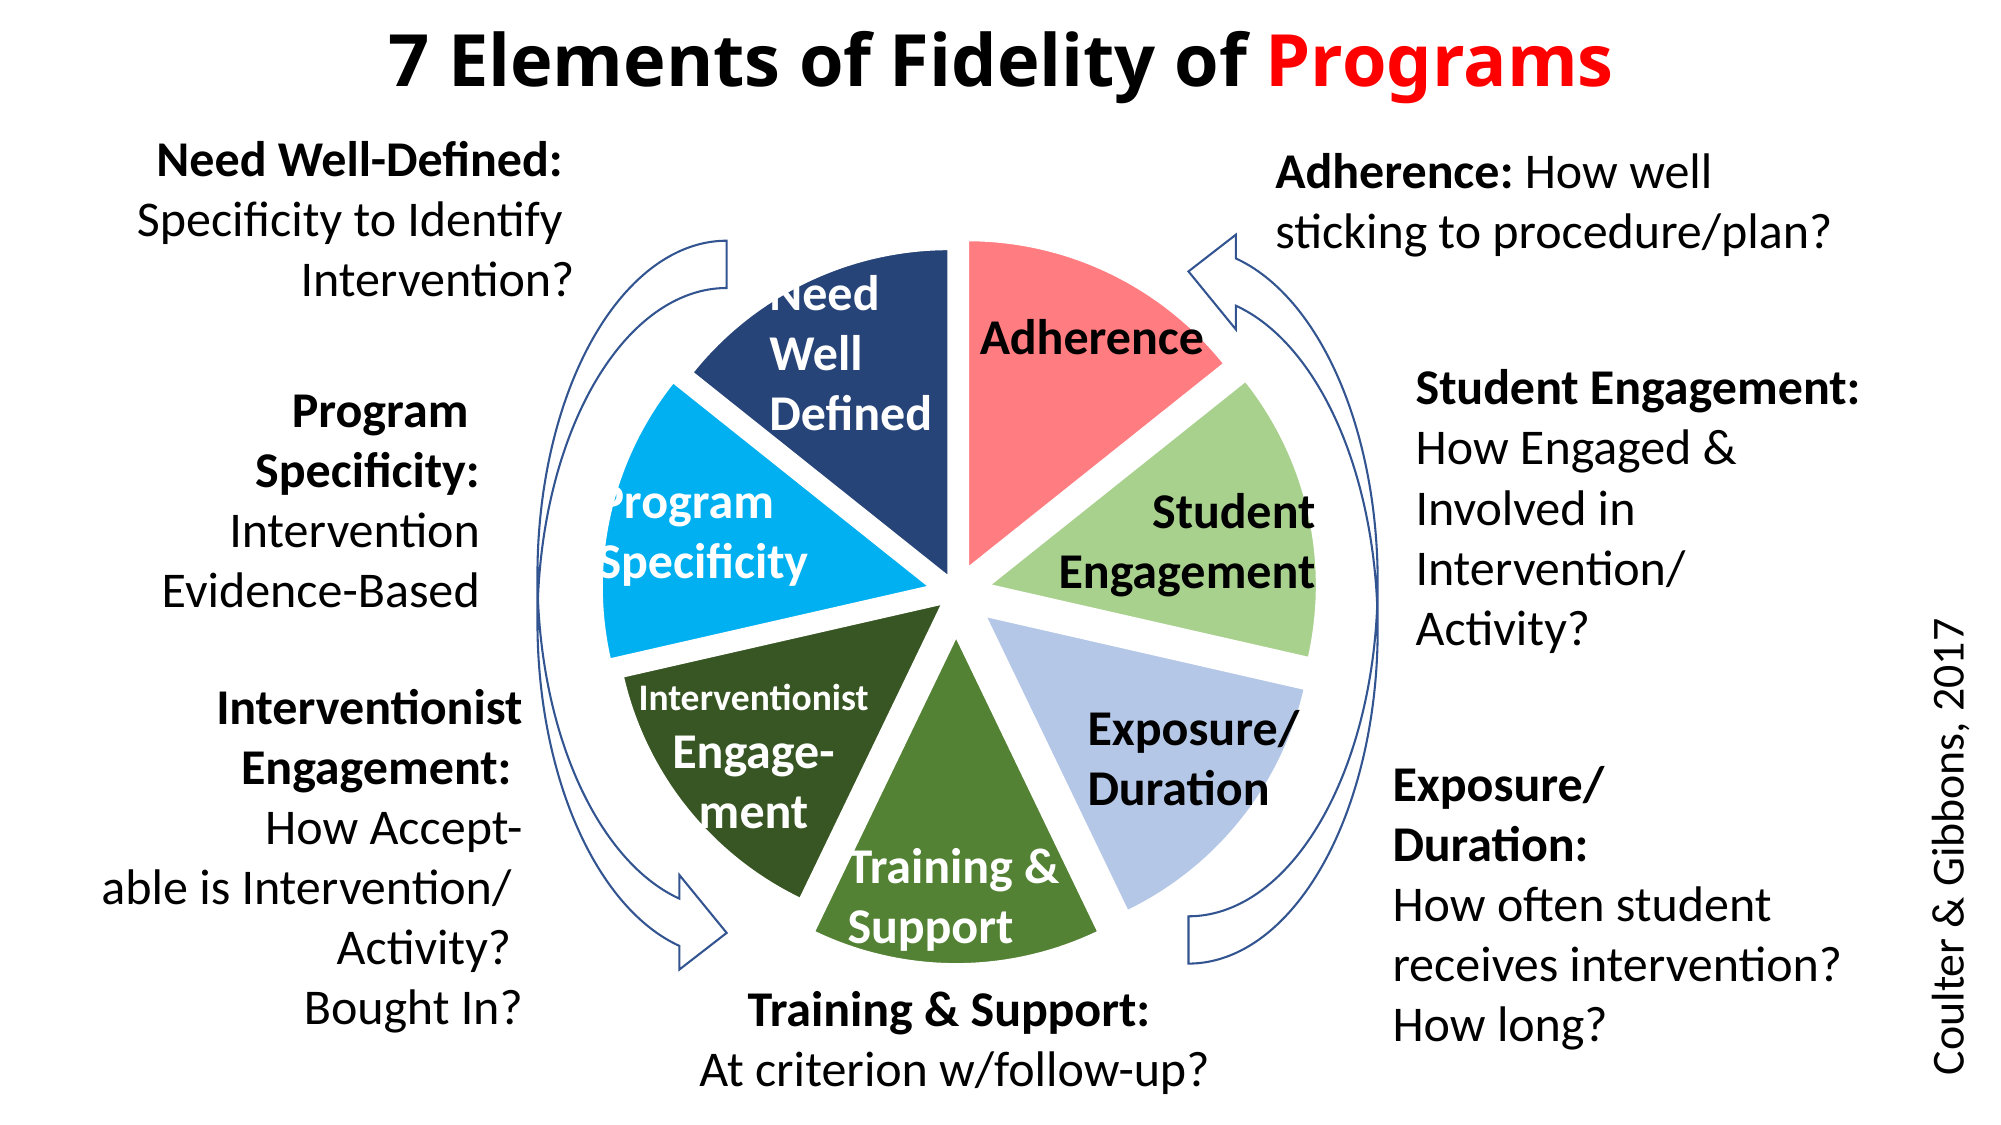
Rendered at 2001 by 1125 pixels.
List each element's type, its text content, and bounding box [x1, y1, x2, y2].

text_box Coulter & Gibbons, 2017 [1910, 481, 1981, 1091]
text_box Adherence: How well sticking to procedure/plan? [1260, 131, 2000, 267]
text_box Interventionist Engagement: How Accept- able is Intervention/ Activity? Bought In? [9, 667, 538, 1043]
text_box Exposure/ Duration: How often student receives intervention? How long? [1377, 744, 1910, 1060]
text_box Need Well-Defined: Specificity to Identify Intervention? [49, 119, 589, 315]
chart [437, 205, 1475, 981]
text_box Student Engagement: How Engaged & Involved in Intervention/ Activity? [1475, 347, 1927, 663]
text_box Program Specificity: Intervention Evidence-Based [27, 370, 437, 625]
text_box Training & Support: At criterion w/follow-up? [660, 981, 1249, 1125]
title 7 Elements of Fidelity of Programs [325, 7, 1676, 119]
